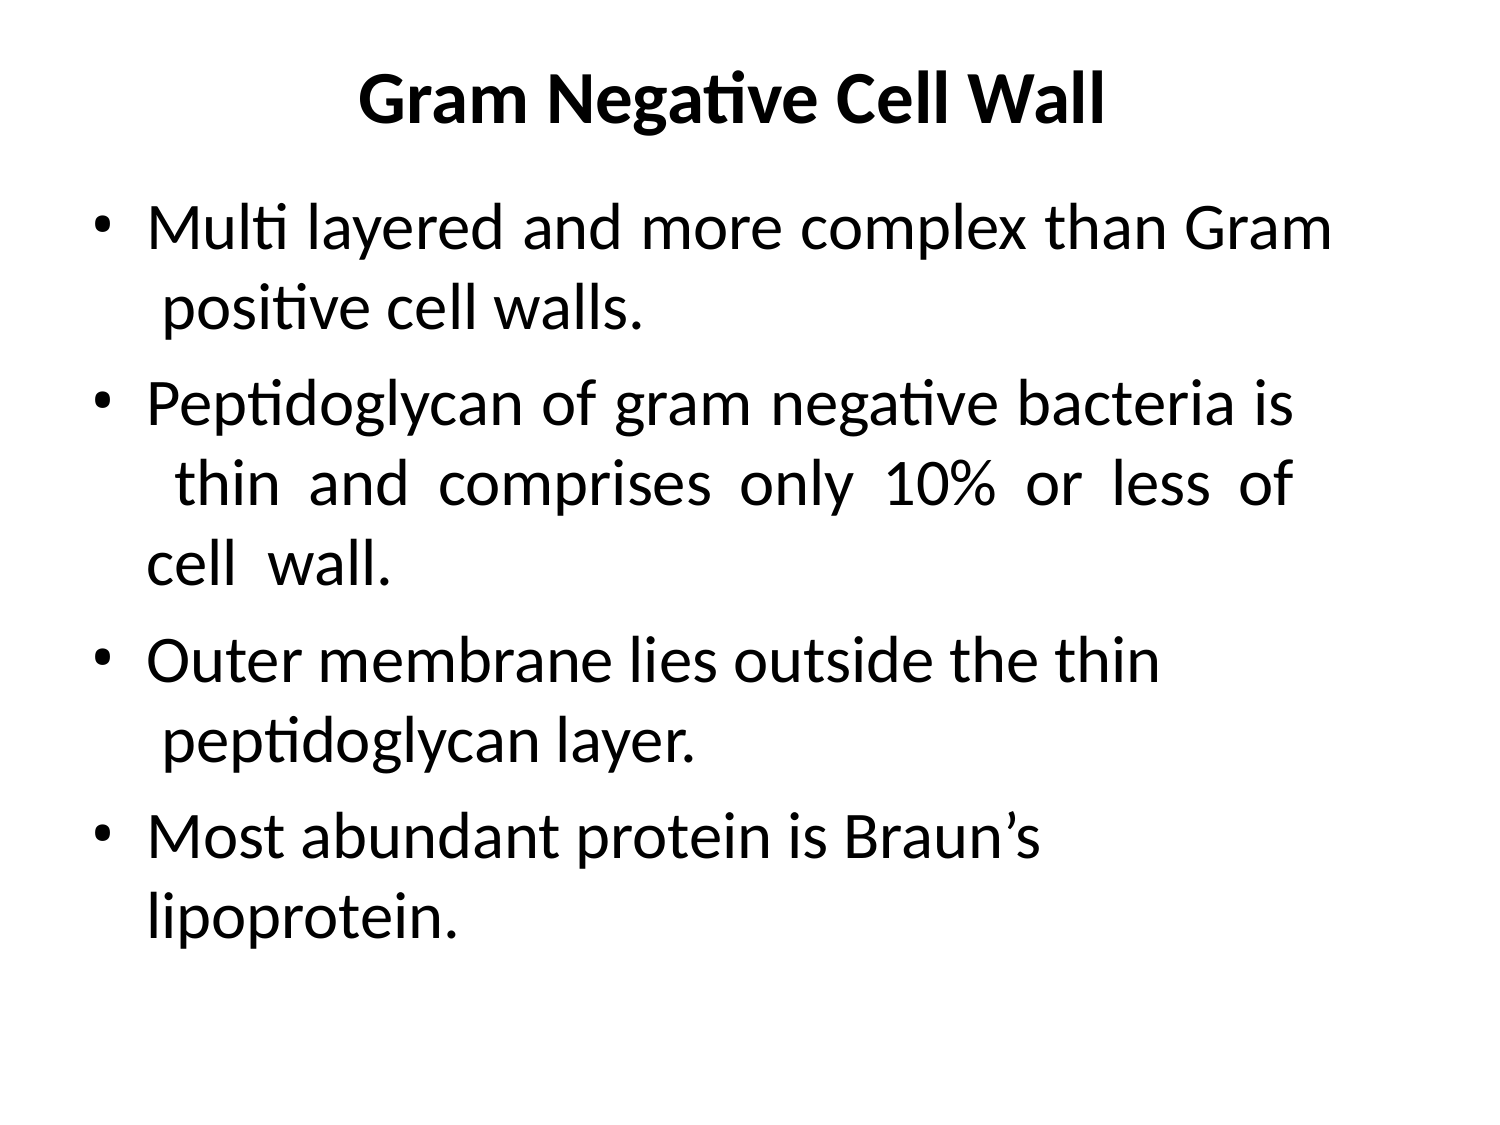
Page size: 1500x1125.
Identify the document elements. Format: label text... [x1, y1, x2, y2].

title Gram Negative Cell Wall [356, 46, 1118, 180]
text_box Multi layered and more complex than Gram positive cell walls. Peptidoglycan of gram negative bacteria is thin and comprises only 10% or less of cell wall. Outer membrane lies outside the thin peptidoglycan layer. Most abundant protein is Braun’s lipoprotein. [87, 180, 1386, 952]
